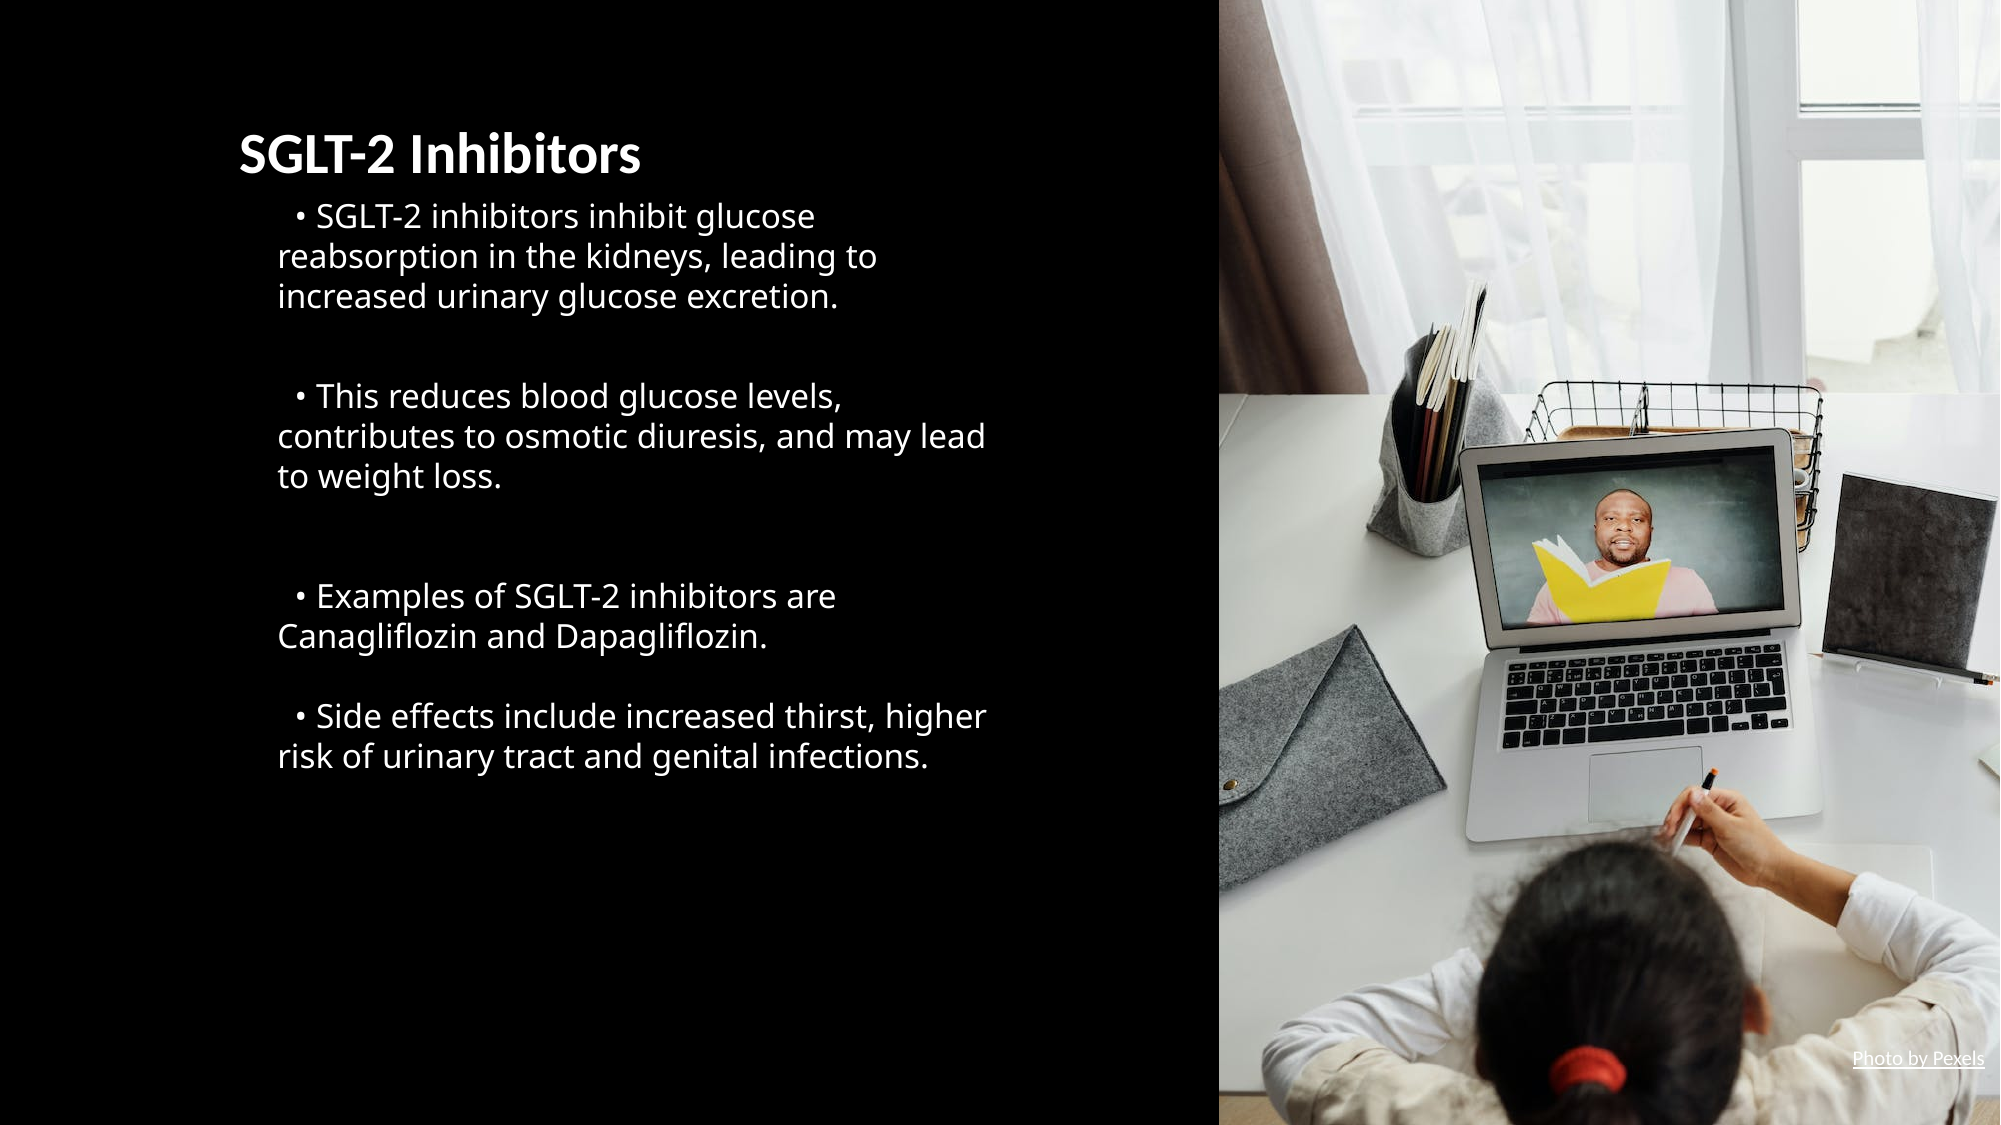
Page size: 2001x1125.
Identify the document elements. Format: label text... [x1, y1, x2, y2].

text_box • SGLT-2 inhibitors inhibit glucose reabsorption in the kidneys, leading to increased urinary glucose excretion. [262, 217, 1013, 293]
text_box • Examples of SGLT-2 inhibitors are Canagliflozin and Dapagliflozin. [262, 577, 1013, 653]
text_box • Side effects include increased thirst, higher risk of urinary tract and genital infections. [262, 697, 1013, 773]
text_box • This reduces blood glucose levels, contributes to osmotic diuresis, and may lead to weight loss. [262, 397, 1013, 473]
text_box SGLT-2 Inhibitors [225, 112, 1219, 188]
picture [1219, 0, 2000, 1125]
